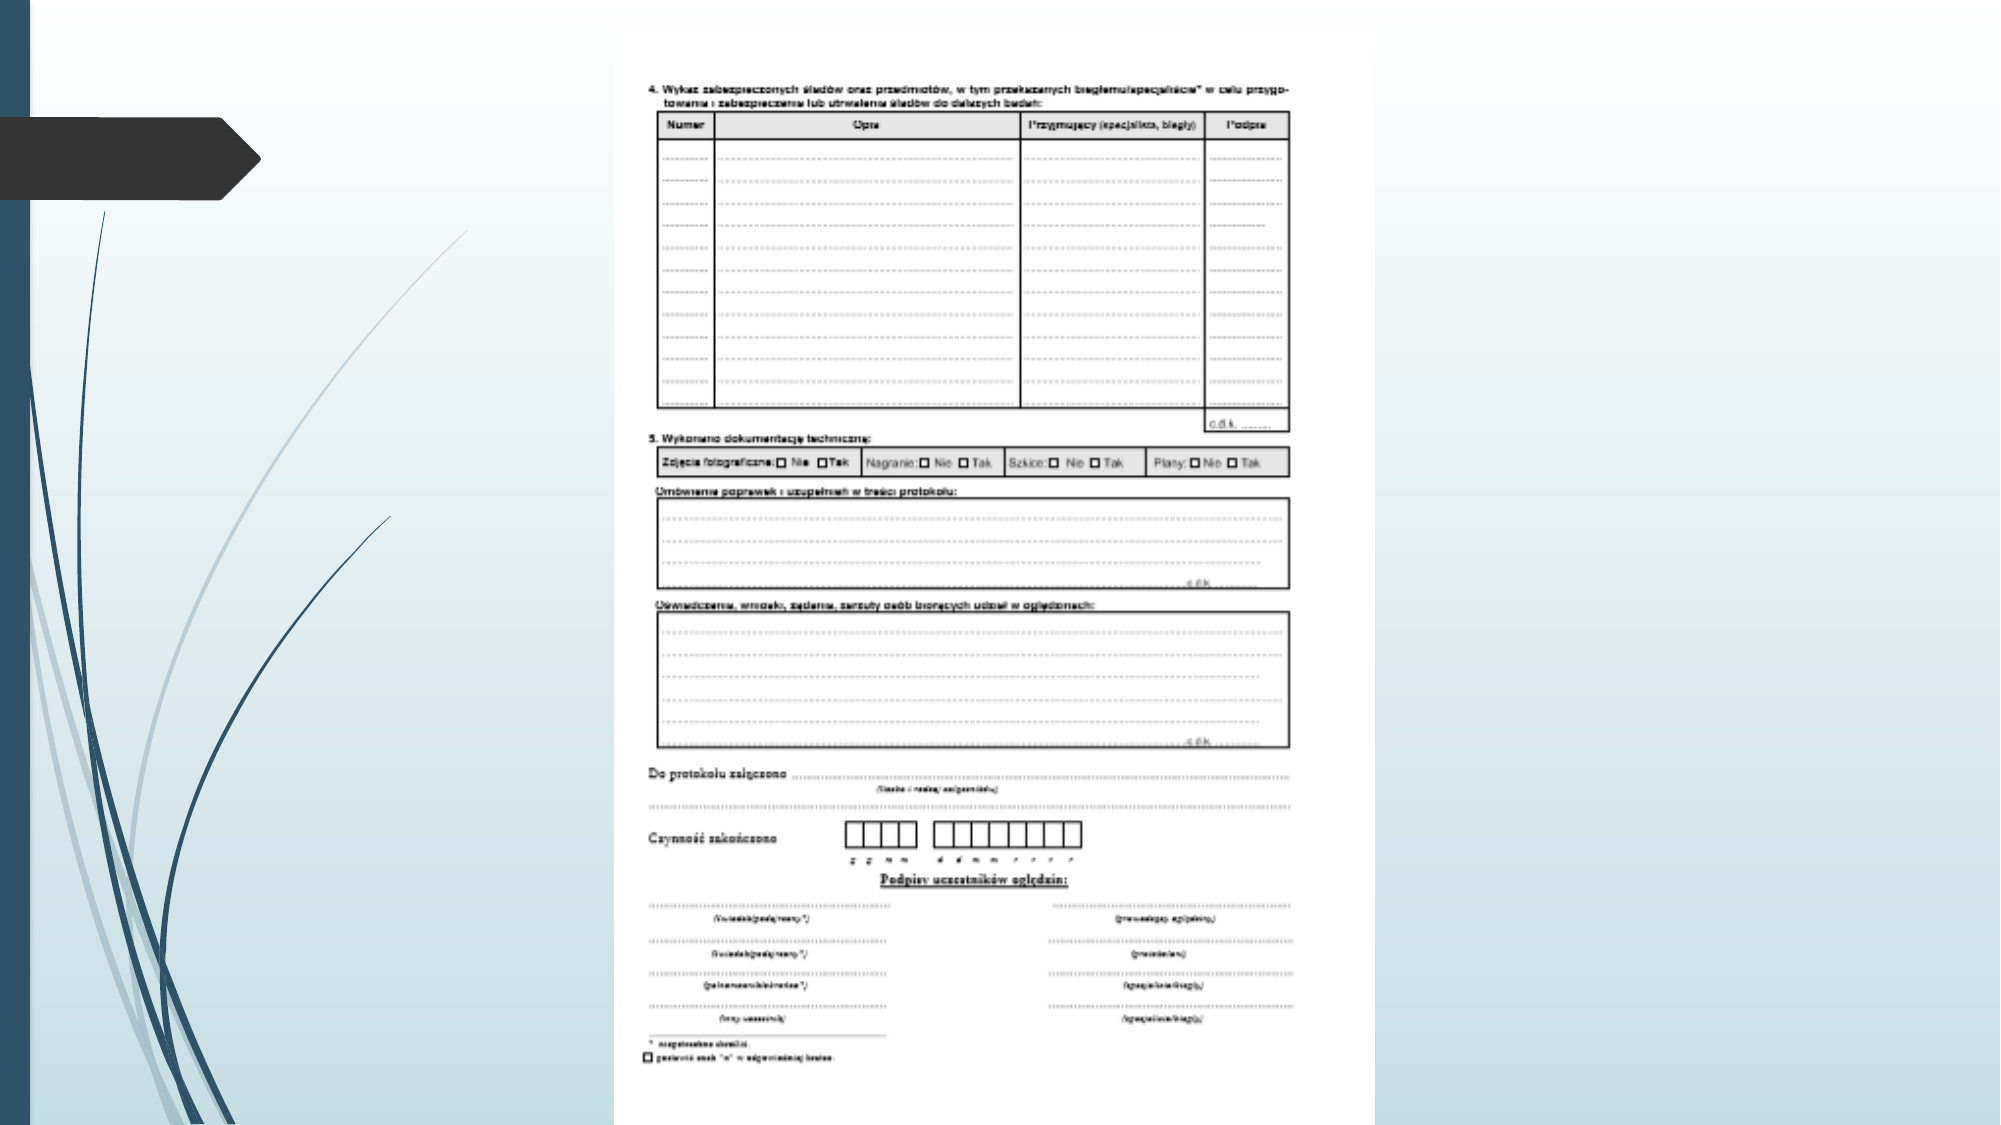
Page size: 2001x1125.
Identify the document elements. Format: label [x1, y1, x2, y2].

list [614, 27, 1376, 1125]
